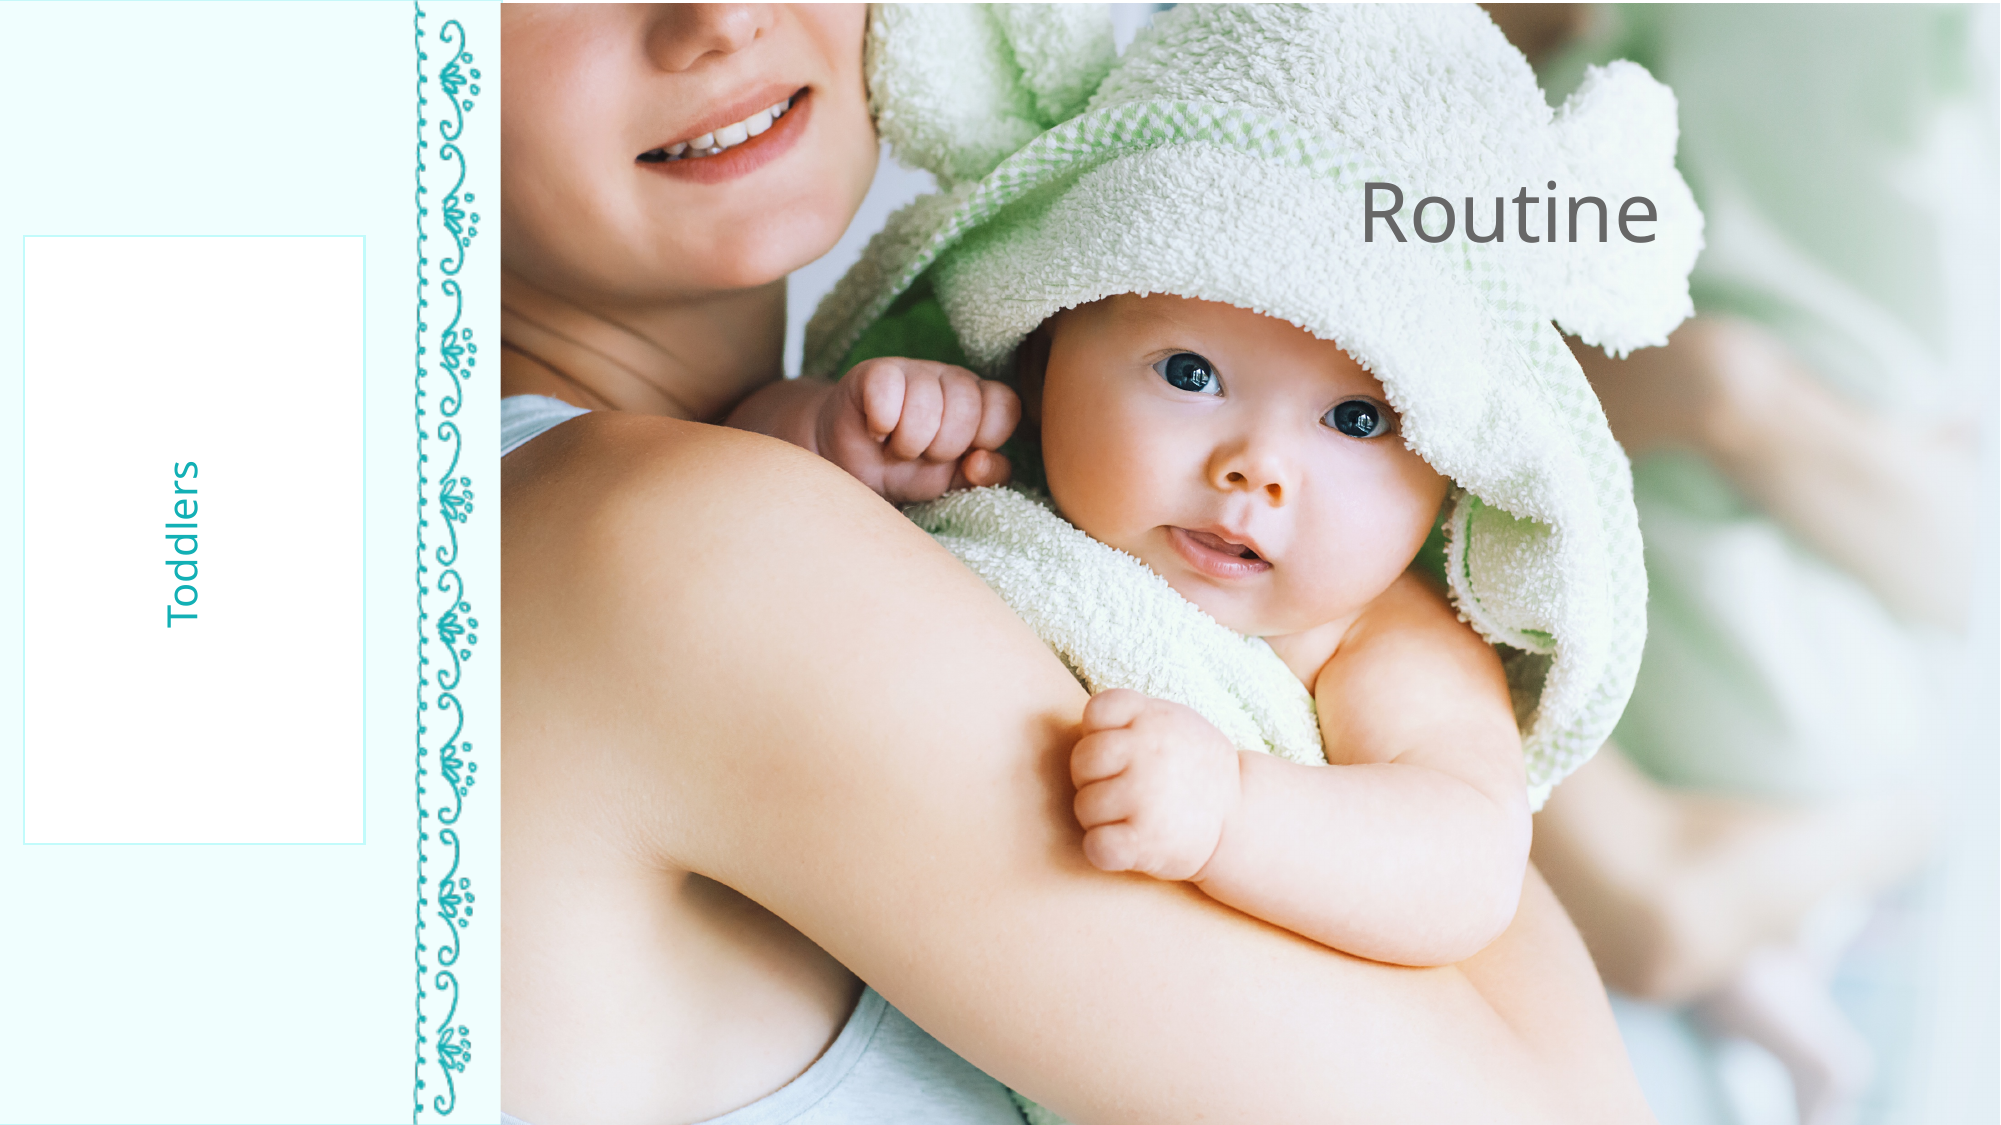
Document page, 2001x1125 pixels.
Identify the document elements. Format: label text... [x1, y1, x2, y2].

text_box Toddlers [148, 240, 214, 850]
picture [401, 1, 2000, 1125]
